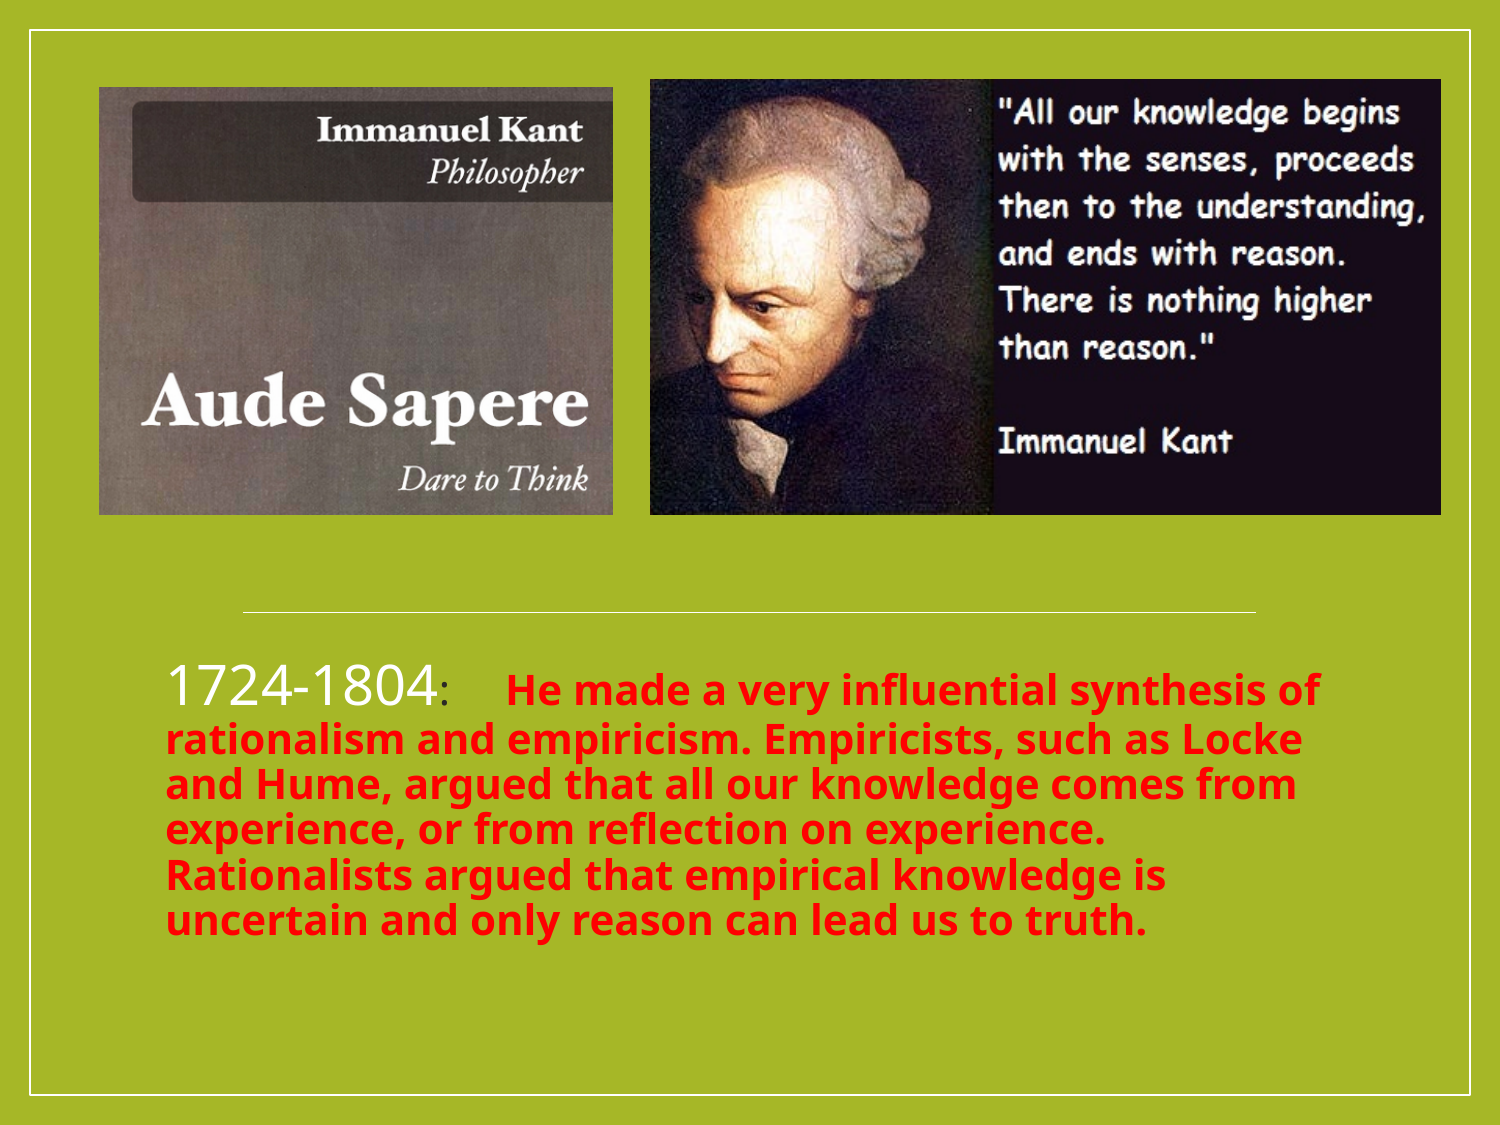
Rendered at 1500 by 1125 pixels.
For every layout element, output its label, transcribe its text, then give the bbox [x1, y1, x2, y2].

picture [99, 87, 613, 515]
subtitle 1724-1804: He made a very influential synthesis of rationalism and empiricism. Empiricists, such as Locke and Hume, argued that all our knowledge comes from experience, or from reflection on experience. Rationalists argued that empirical knowledge is uncertain and only reason can lead us to truth. [150, 650, 1350, 975]
picture [649, 79, 1441, 515]
